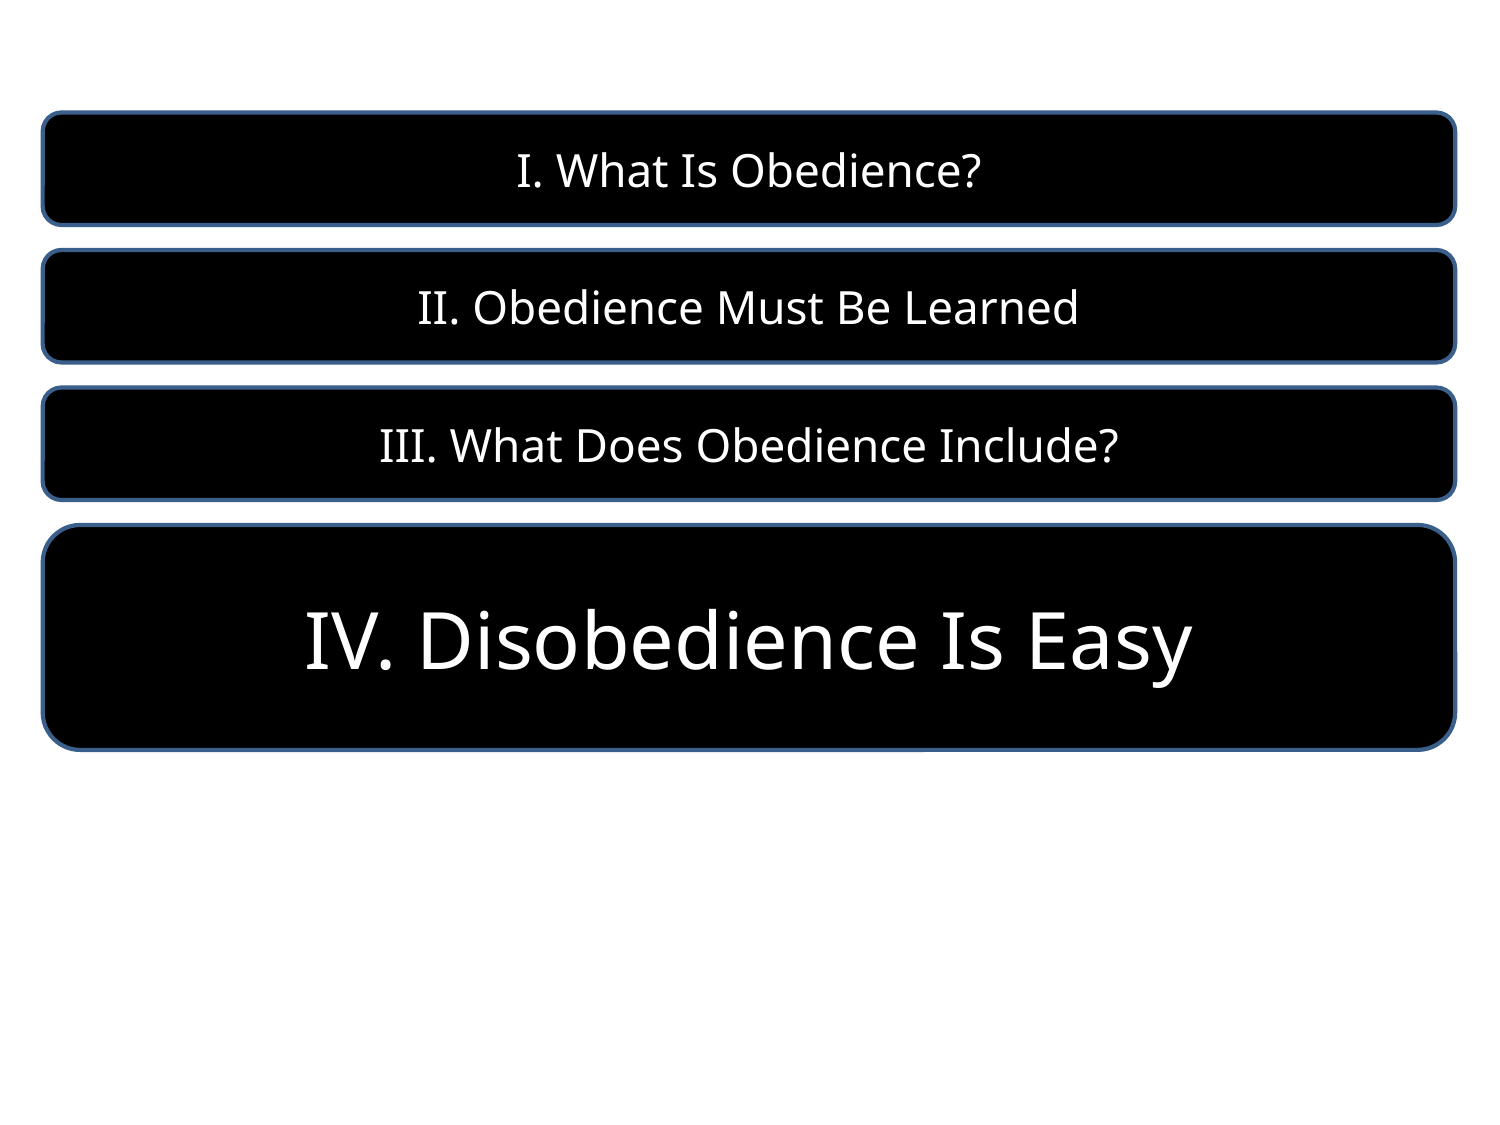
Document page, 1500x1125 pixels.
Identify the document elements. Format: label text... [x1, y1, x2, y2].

text_box I. What Is Obedience? [40, 110, 1458, 228]
text_box IV. Disobedience Is Easy [40, 522, 1458, 753]
text_box II. Obedience Must Be Learned [40, 247, 1458, 365]
text_box III. What Does Obedience Include? [40, 385, 1458, 503]
